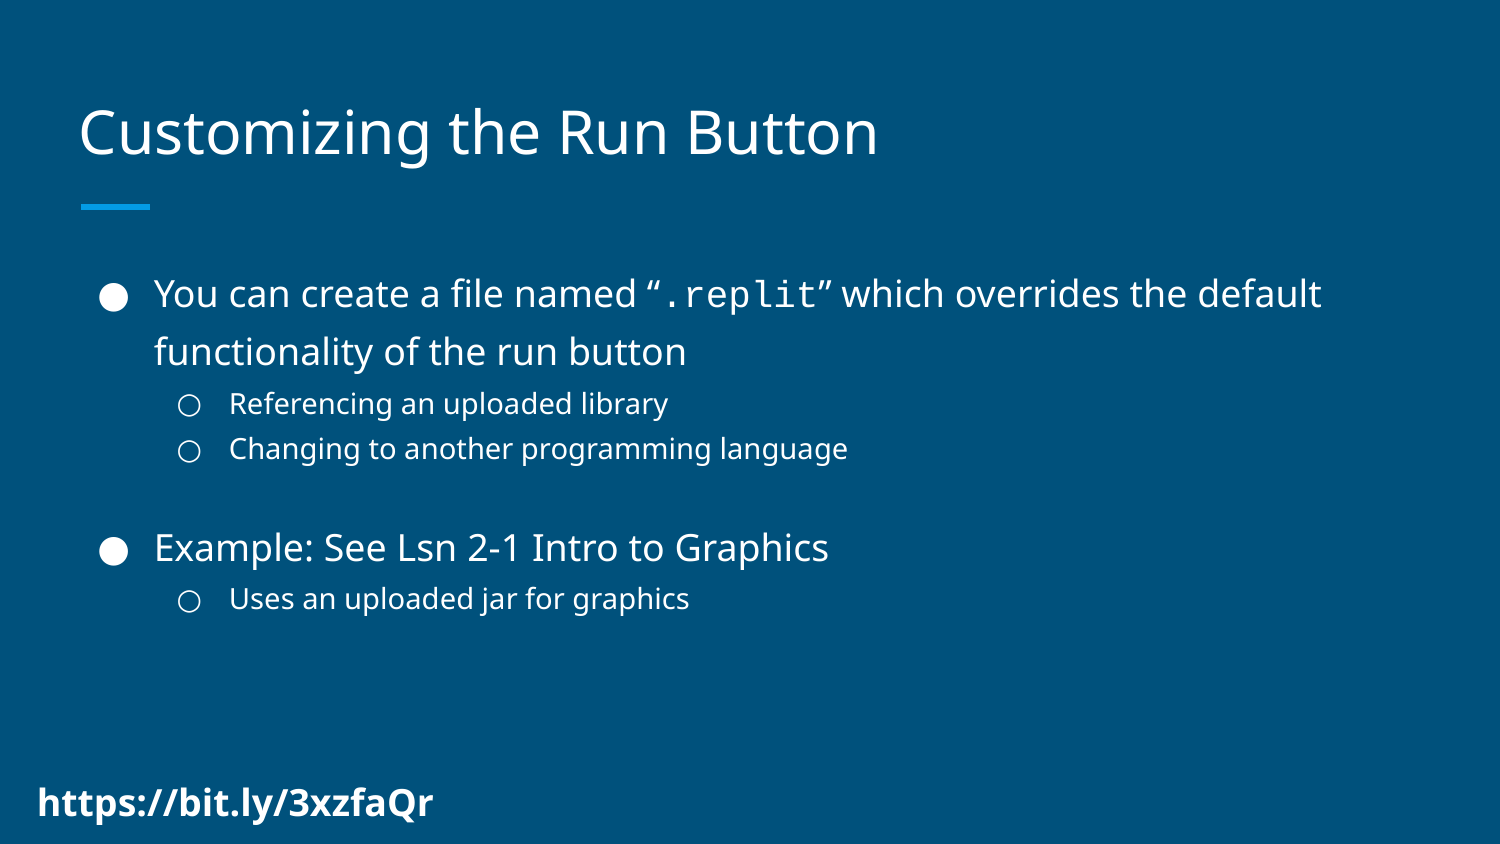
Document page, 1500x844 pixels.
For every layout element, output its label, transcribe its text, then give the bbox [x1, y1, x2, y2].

list You can create a file named “.replit” which overrides the default functionality of the run button Referencing an uploaded library Changing to another programming language Example: See Lsn 2-1 Intro to Graphics Uses an uploaded jar for graphics [63, 244, 1437, 750]
title Customizing the Run Button [63, 75, 1437, 188]
